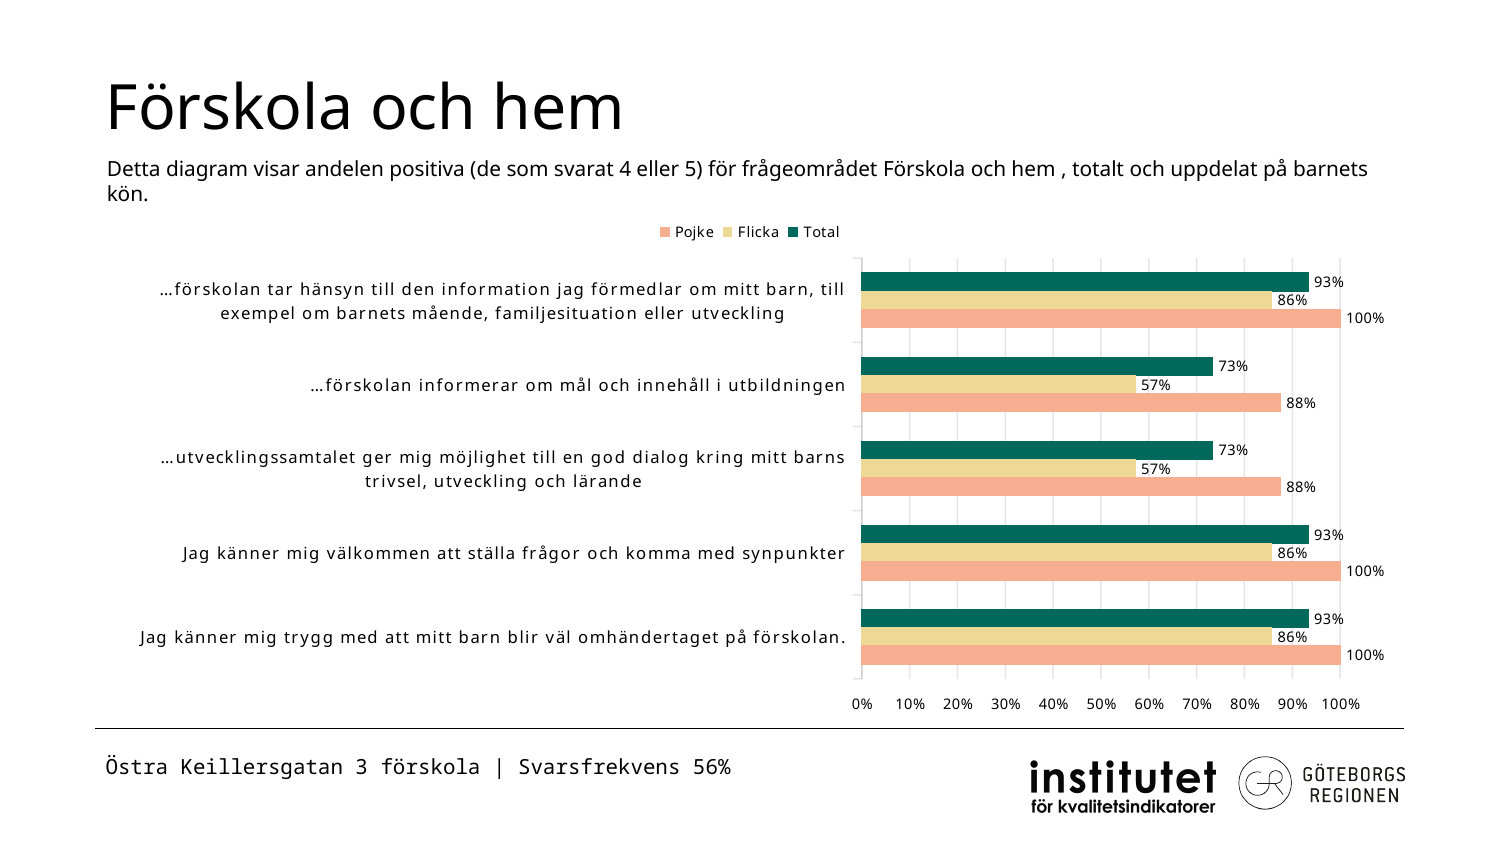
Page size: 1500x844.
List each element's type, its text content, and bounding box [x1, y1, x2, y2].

picture [1029, 753, 1218, 818]
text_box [118, 667, 1382, 753]
text_box Östra Keillersgatan 3 förskola | Svarsfrekvens 56% [90, 746, 986, 787]
title Förskola och hem [90, 59, 1412, 149]
text_box Detta diagram visar andelen positiva (de som svarat 4 eller 5) för frågeområdet Förskola och hem , totalt och uppdelat på barnets kön. [92, 148, 1409, 213]
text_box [114, 204, 1385, 725]
